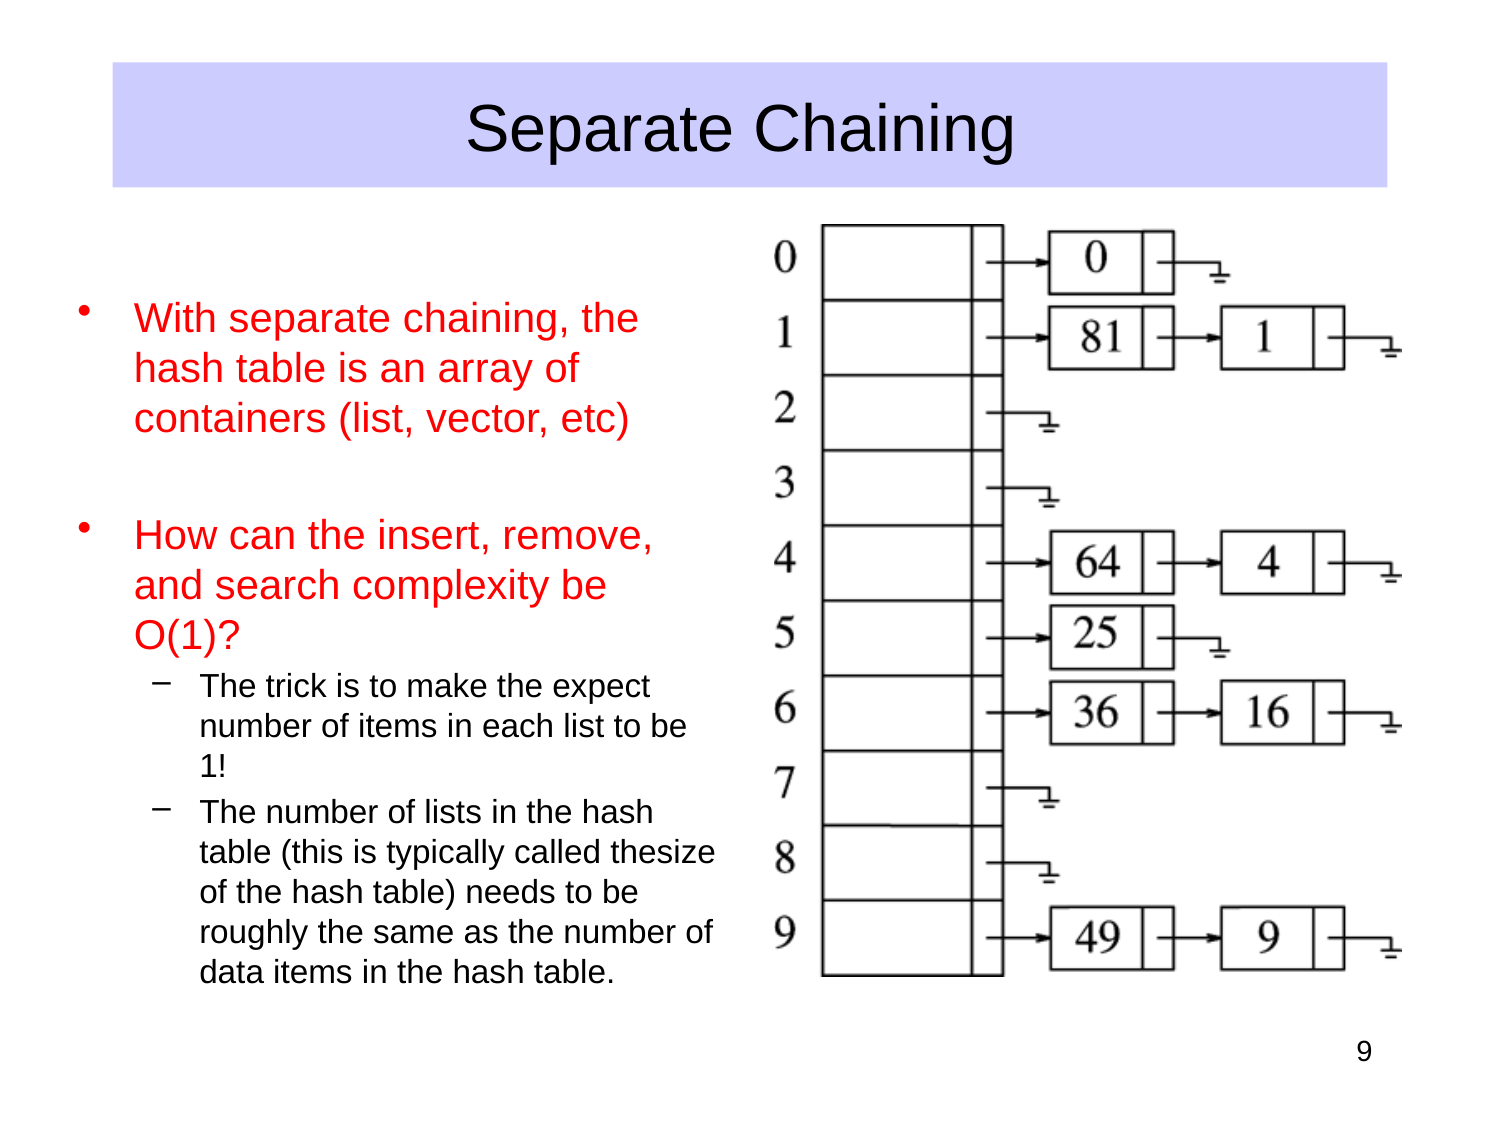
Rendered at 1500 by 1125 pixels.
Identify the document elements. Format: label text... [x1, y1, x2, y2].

slide_number 9 [1074, 1024, 1388, 1101]
title Separate Chaining [112, 62, 1388, 188]
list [774, 224, 1402, 978]
list With separate chaining, the hash table is an array of containers (list, vector, etc) How can the insert, remove, and search complexity be O(1)? The trick is to make the expect number of items in each list to be 1! The number of lists in the hash table (this is typically called thesize of the hash table) needs to be roughly the same as the number of data items in the hash table. [62, 224, 740, 1000]
